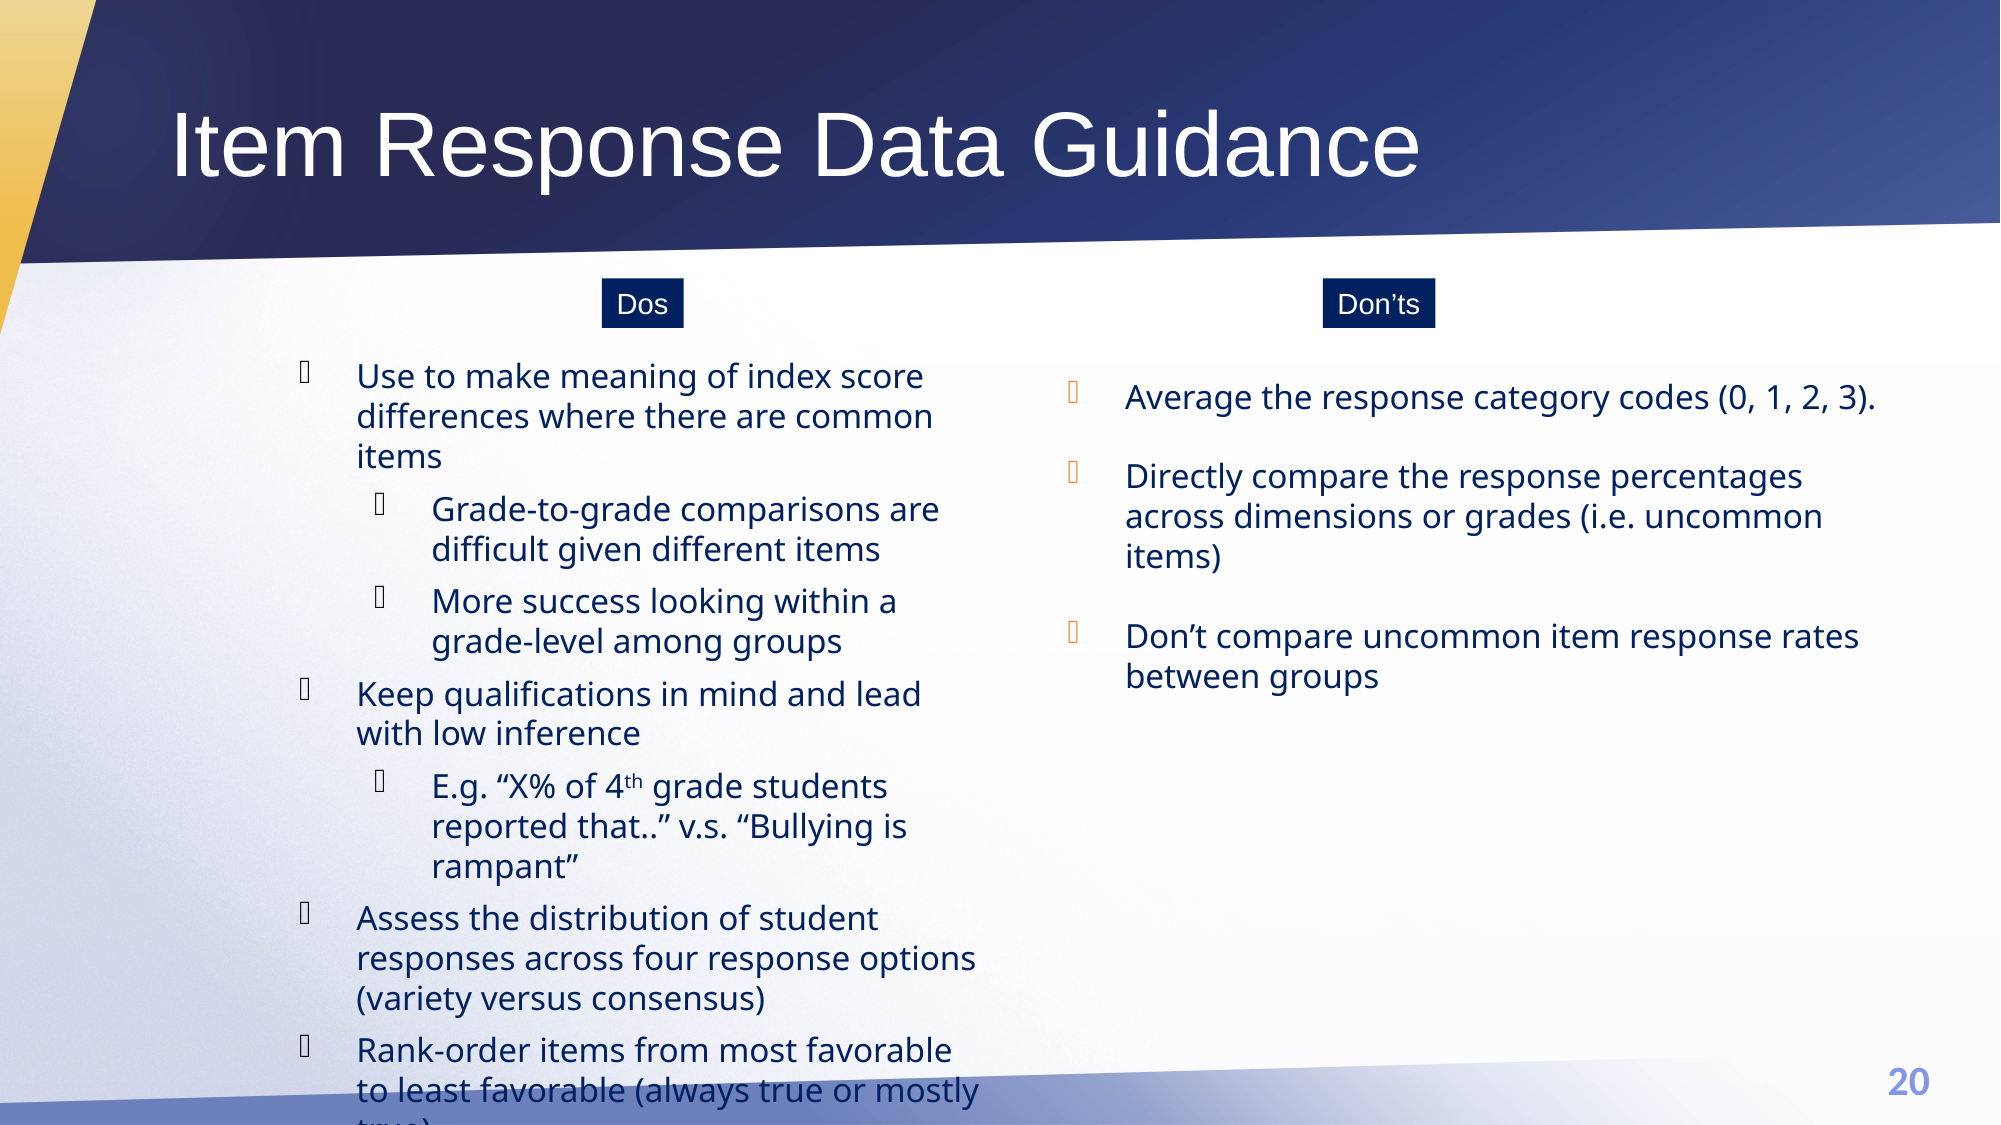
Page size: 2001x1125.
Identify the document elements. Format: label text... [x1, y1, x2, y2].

title Item Response Data Guidance [158, 104, 1558, 189]
picture [0, 0, 2000, 1125]
text_box Dos [601, 278, 684, 328]
text_box Use to make meaning of index score differences where there are common items Grade-to-grade comparisons are difficult given different items More success looking within a grade-level among groups Keep qualifications in mind and lead with low inference E.g. “X% of 4th grade students reported that..” v.s. “Bullying is rampant” Assess the distribution of student responses across four response options (variety versus consensus) Rank-order items from most favorable to least favorable (always true or mostly true) [287, 297, 998, 828]
text_box Average the response category codes (0, 1, 2, 3). Directly compare the response percentages across dimensions or grades (i.e. uncommon items) Don’t compare uncommon item response rates between groups [1056, 364, 1904, 761]
text_box Don’ts [1322, 278, 1436, 328]
